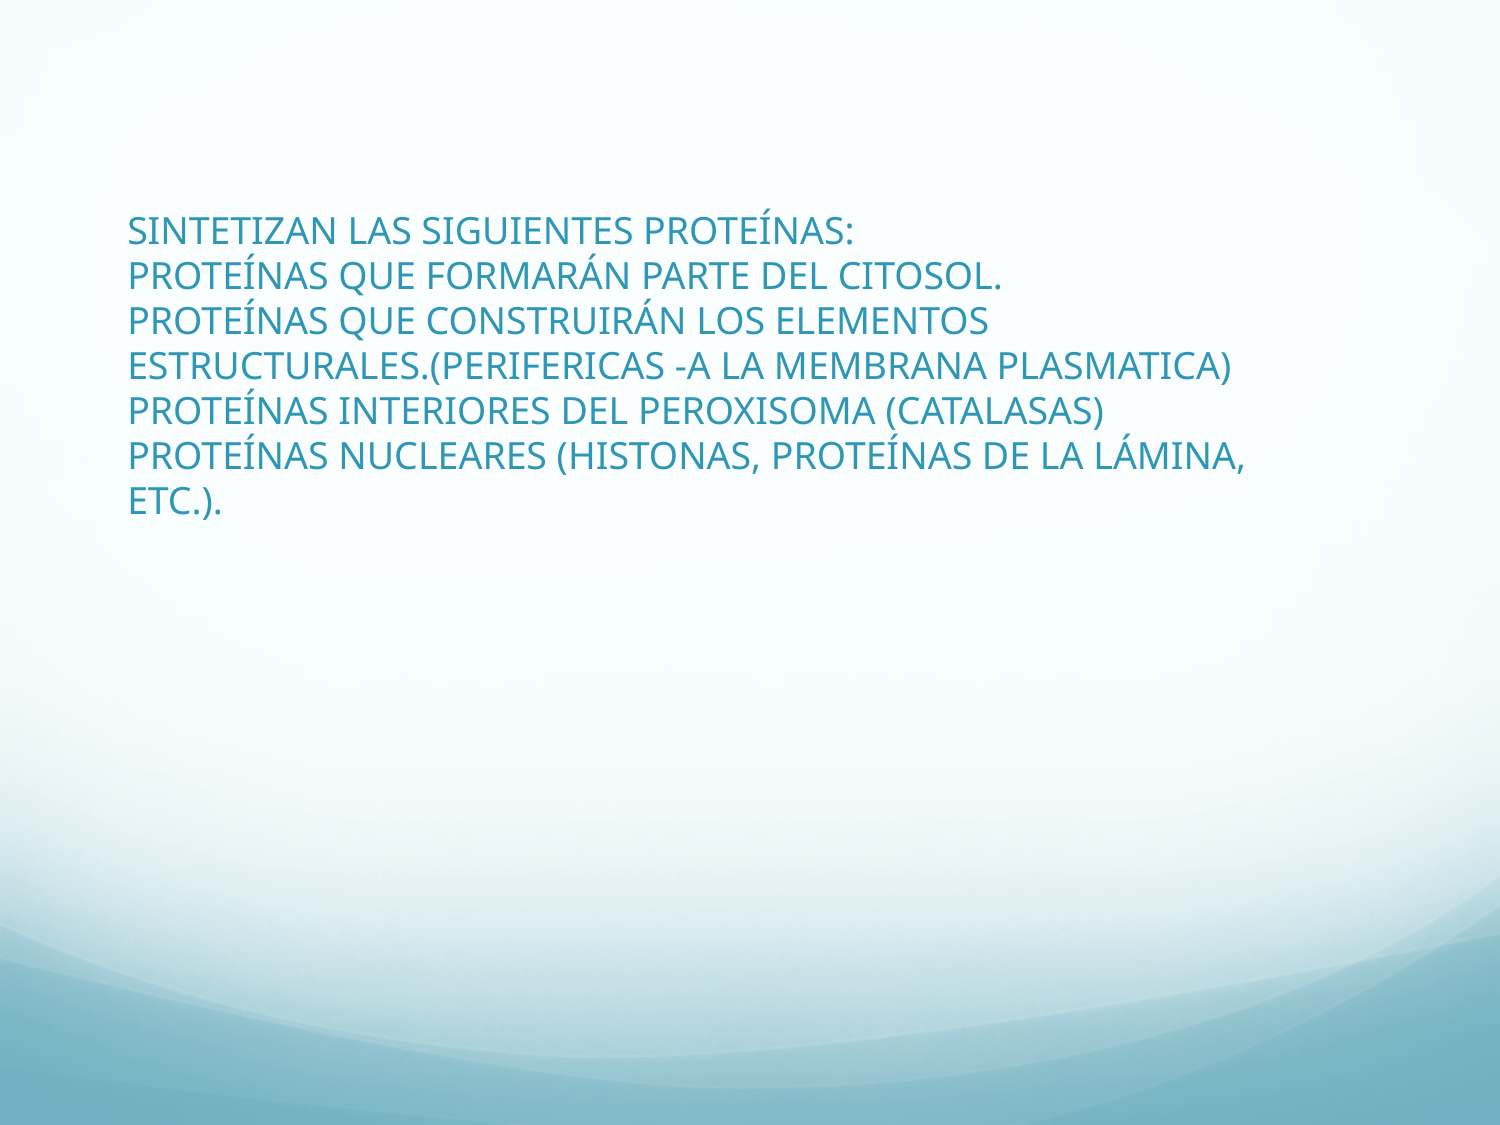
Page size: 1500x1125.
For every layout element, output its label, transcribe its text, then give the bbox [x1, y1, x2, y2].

text_box [112, 199, 1375, 261]
text_box SINTETIZAN LAS SIGUIENTES PROTEÍNAS: PROTEÍNAS QUE FORMARÁN PARTE DEL CITOSOL. PROTEÍNAS QUE CONSTRUIRÁN LOS ELEMENTOS ESTRUCTURALES.(PERIFERICAS -A LA MEMBRANA PLASMATICA) PROTEÍNAS INTERIORES DEL PEROXISOMA (CATALASAS) PROTEÍNAS NUCLEARES (HISTONAS, PROTEÍNAS DE LA LÁMINA, ETC.). [112, 261, 1275, 575]
